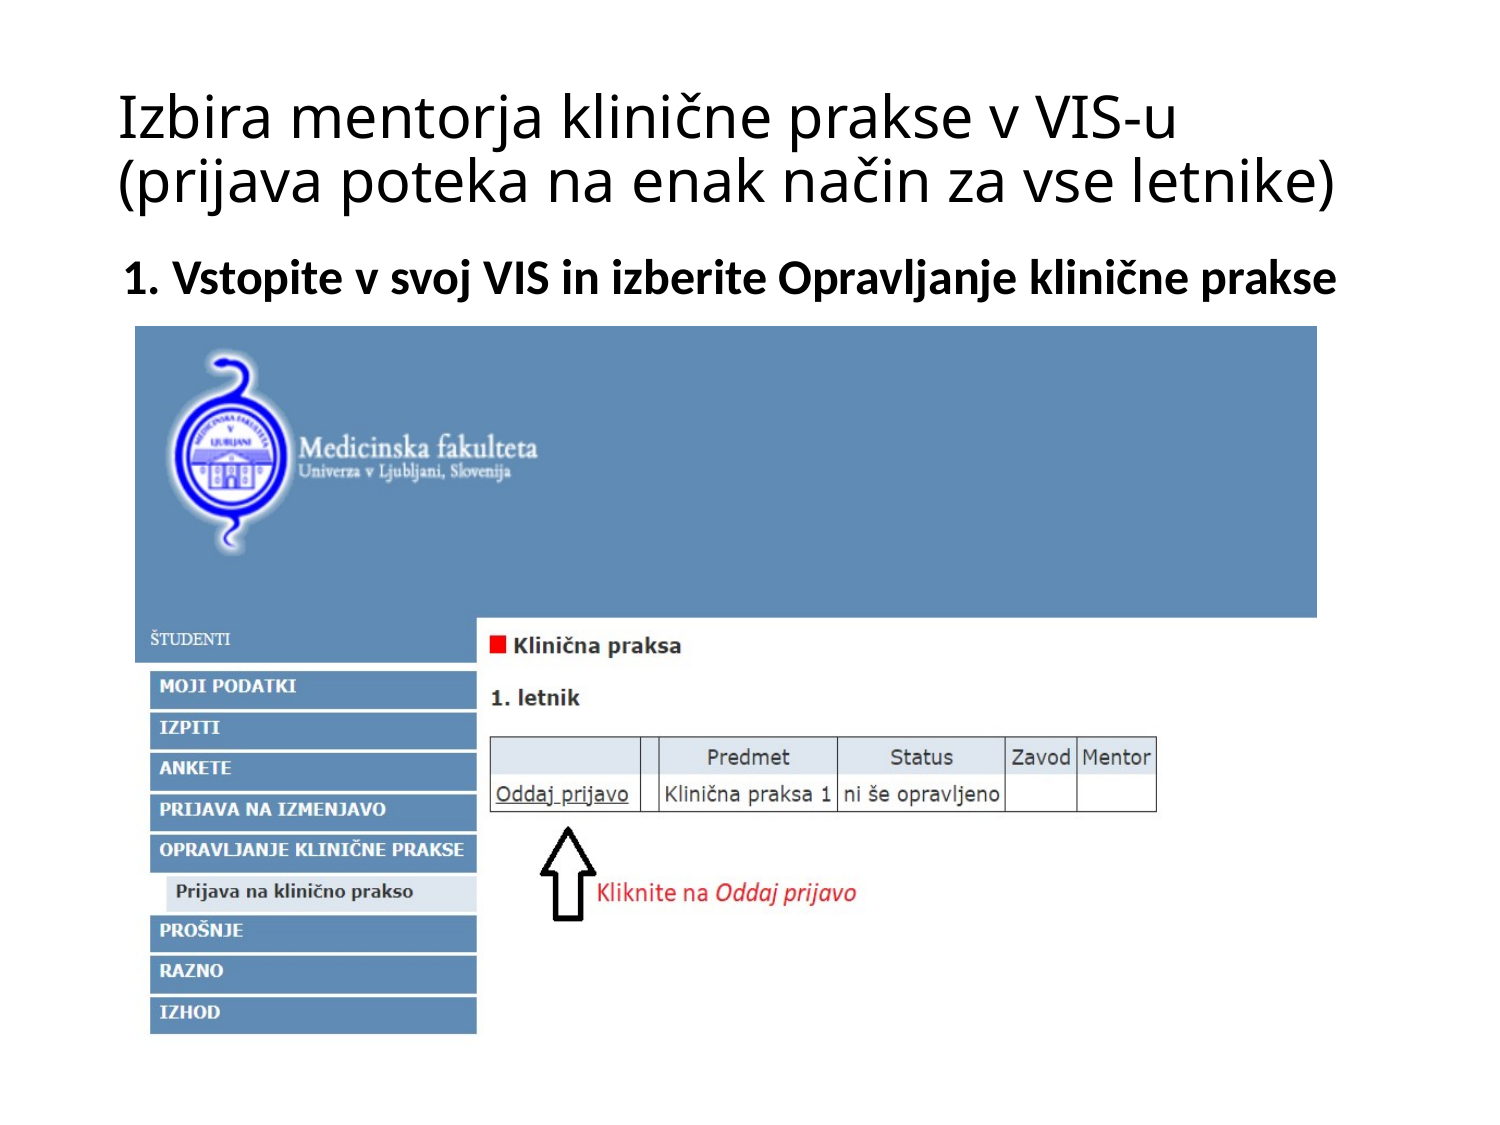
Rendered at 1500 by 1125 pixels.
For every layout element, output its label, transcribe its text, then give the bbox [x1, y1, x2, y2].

title Izbira mentorja klinične prakse v VIS-u (prijava poteka na enak način za vse letnike) [103, 59, 1397, 244]
picture [135, 326, 1317, 1059]
list 1. Vstopite v svoj VIS in izberite Opravljanje klinične prakse [107, 243, 1402, 958]
